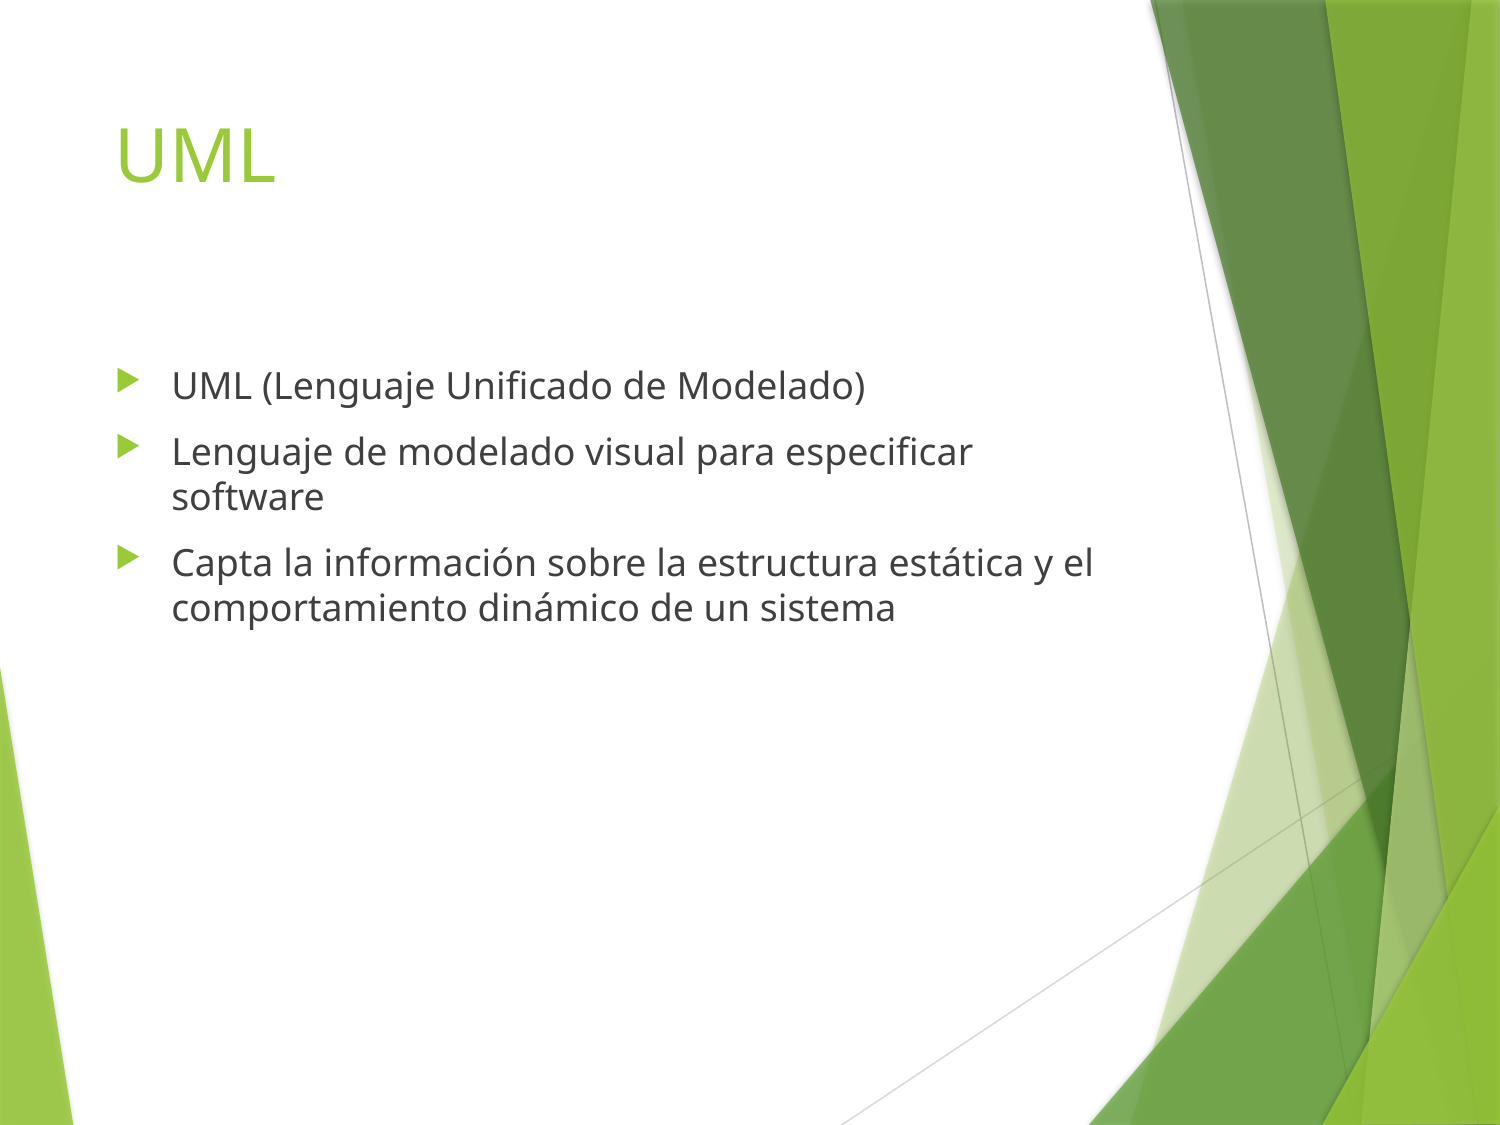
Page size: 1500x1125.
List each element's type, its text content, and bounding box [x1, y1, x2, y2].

list UML (Lenguaje Unificado de Modelado) Lenguaje de modelado visual para especificar software Capta la información sobre la estructura estática y el comportamiento dinámico de un sistema [99, 354, 1142, 992]
title UML [99, 99, 1142, 317]
